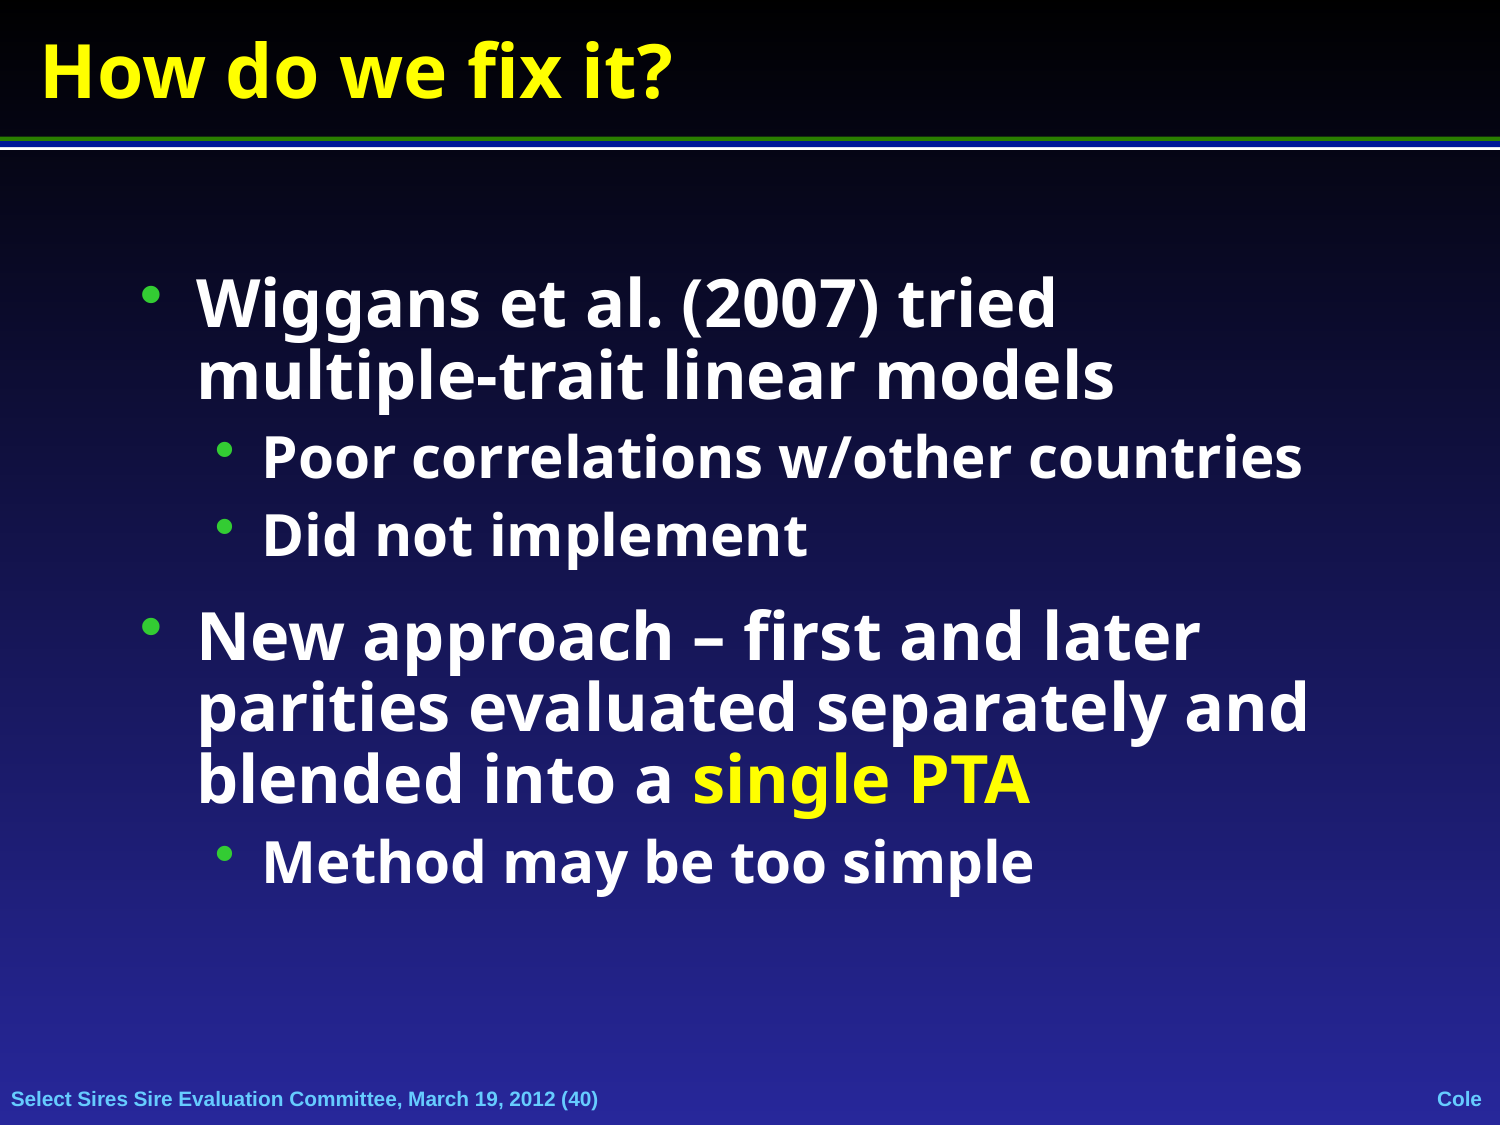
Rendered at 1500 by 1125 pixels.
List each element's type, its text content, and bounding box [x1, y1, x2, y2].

list Wiggans et al. (2007) tried multiple-trait linear models Poor correlations w/other countries Did not implement New approach – first and later parities evaluated separately and blended into a single PTA Method may be too simple [124, 262, 1376, 963]
title How do we fix it? [24, 15, 1475, 122]
